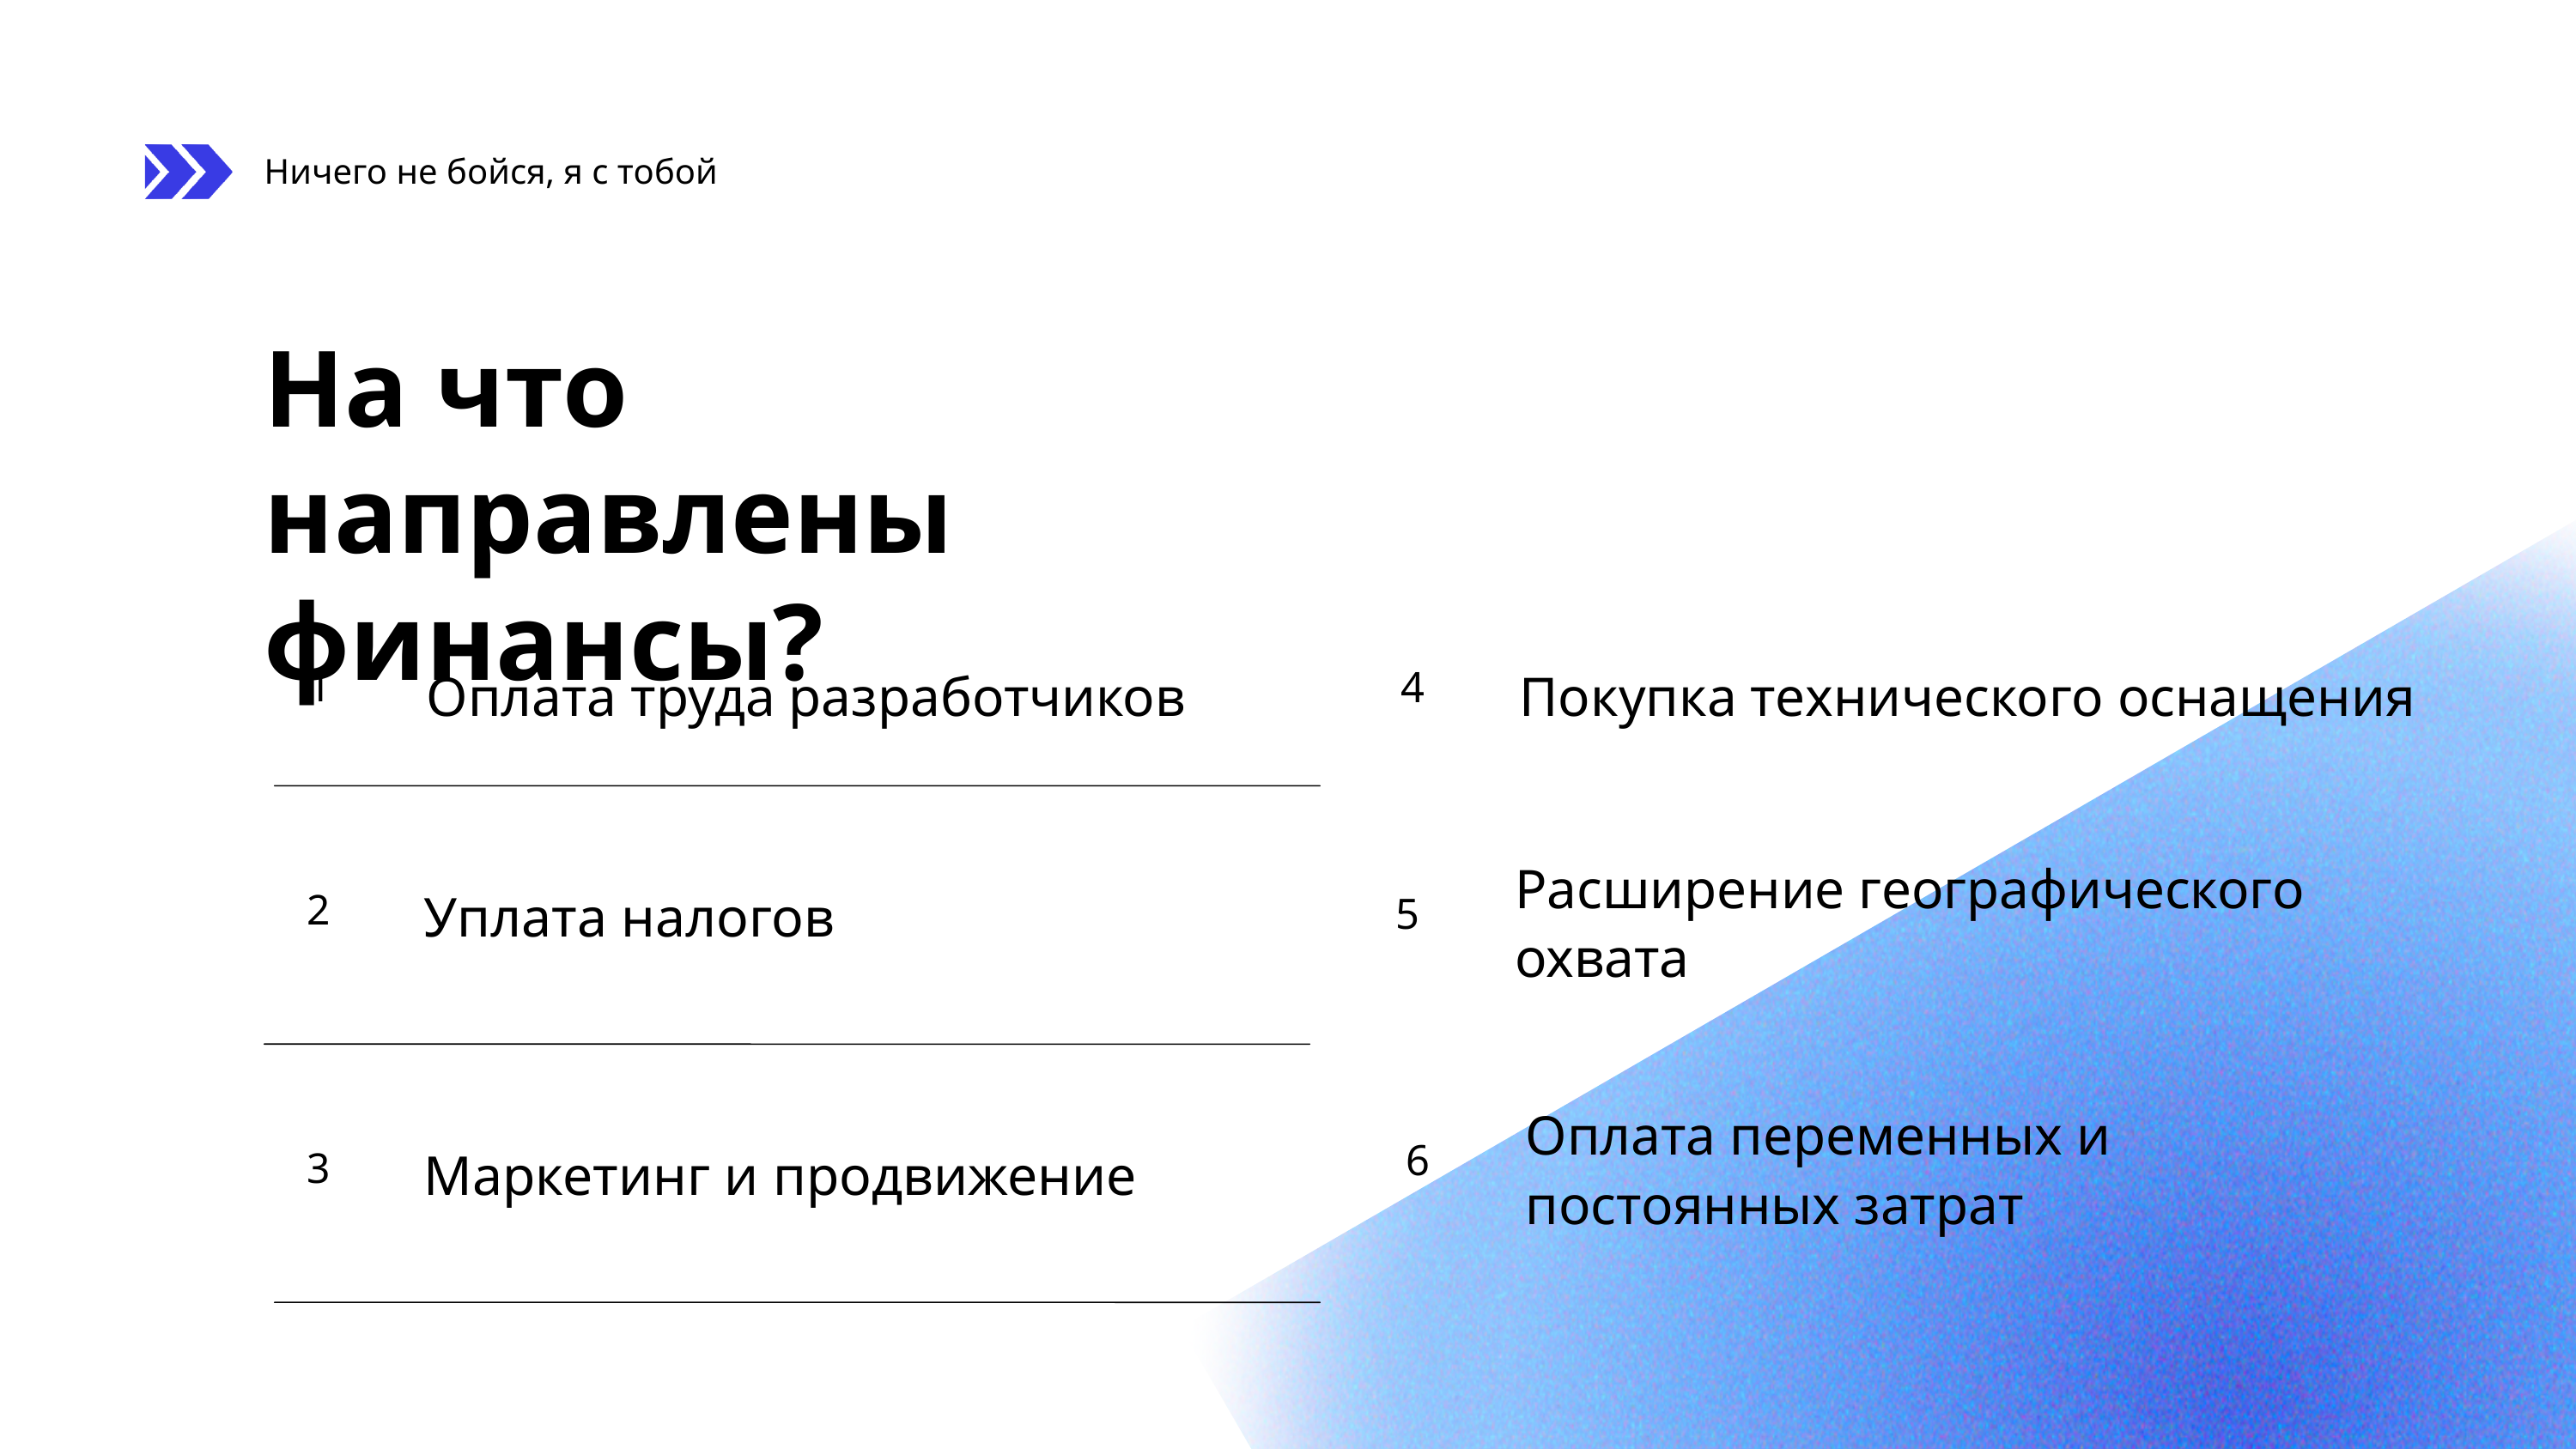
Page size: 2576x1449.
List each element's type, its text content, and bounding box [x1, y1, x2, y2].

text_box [1352, 852, 2427, 986]
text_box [1357, 657, 2432, 793]
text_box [264, 660, 1339, 726]
text_box На что направлены финансы? [264, 321, 1339, 660]
text_box [1181, 519, 2576, 1449]
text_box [264, 1136, 1321, 1202]
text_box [264, 877, 1321, 943]
text_box [144, 144, 233, 199]
text_box Ничего не бойся, я с тобой [264, 152, 839, 191]
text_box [1363, 1099, 2438, 1234]
